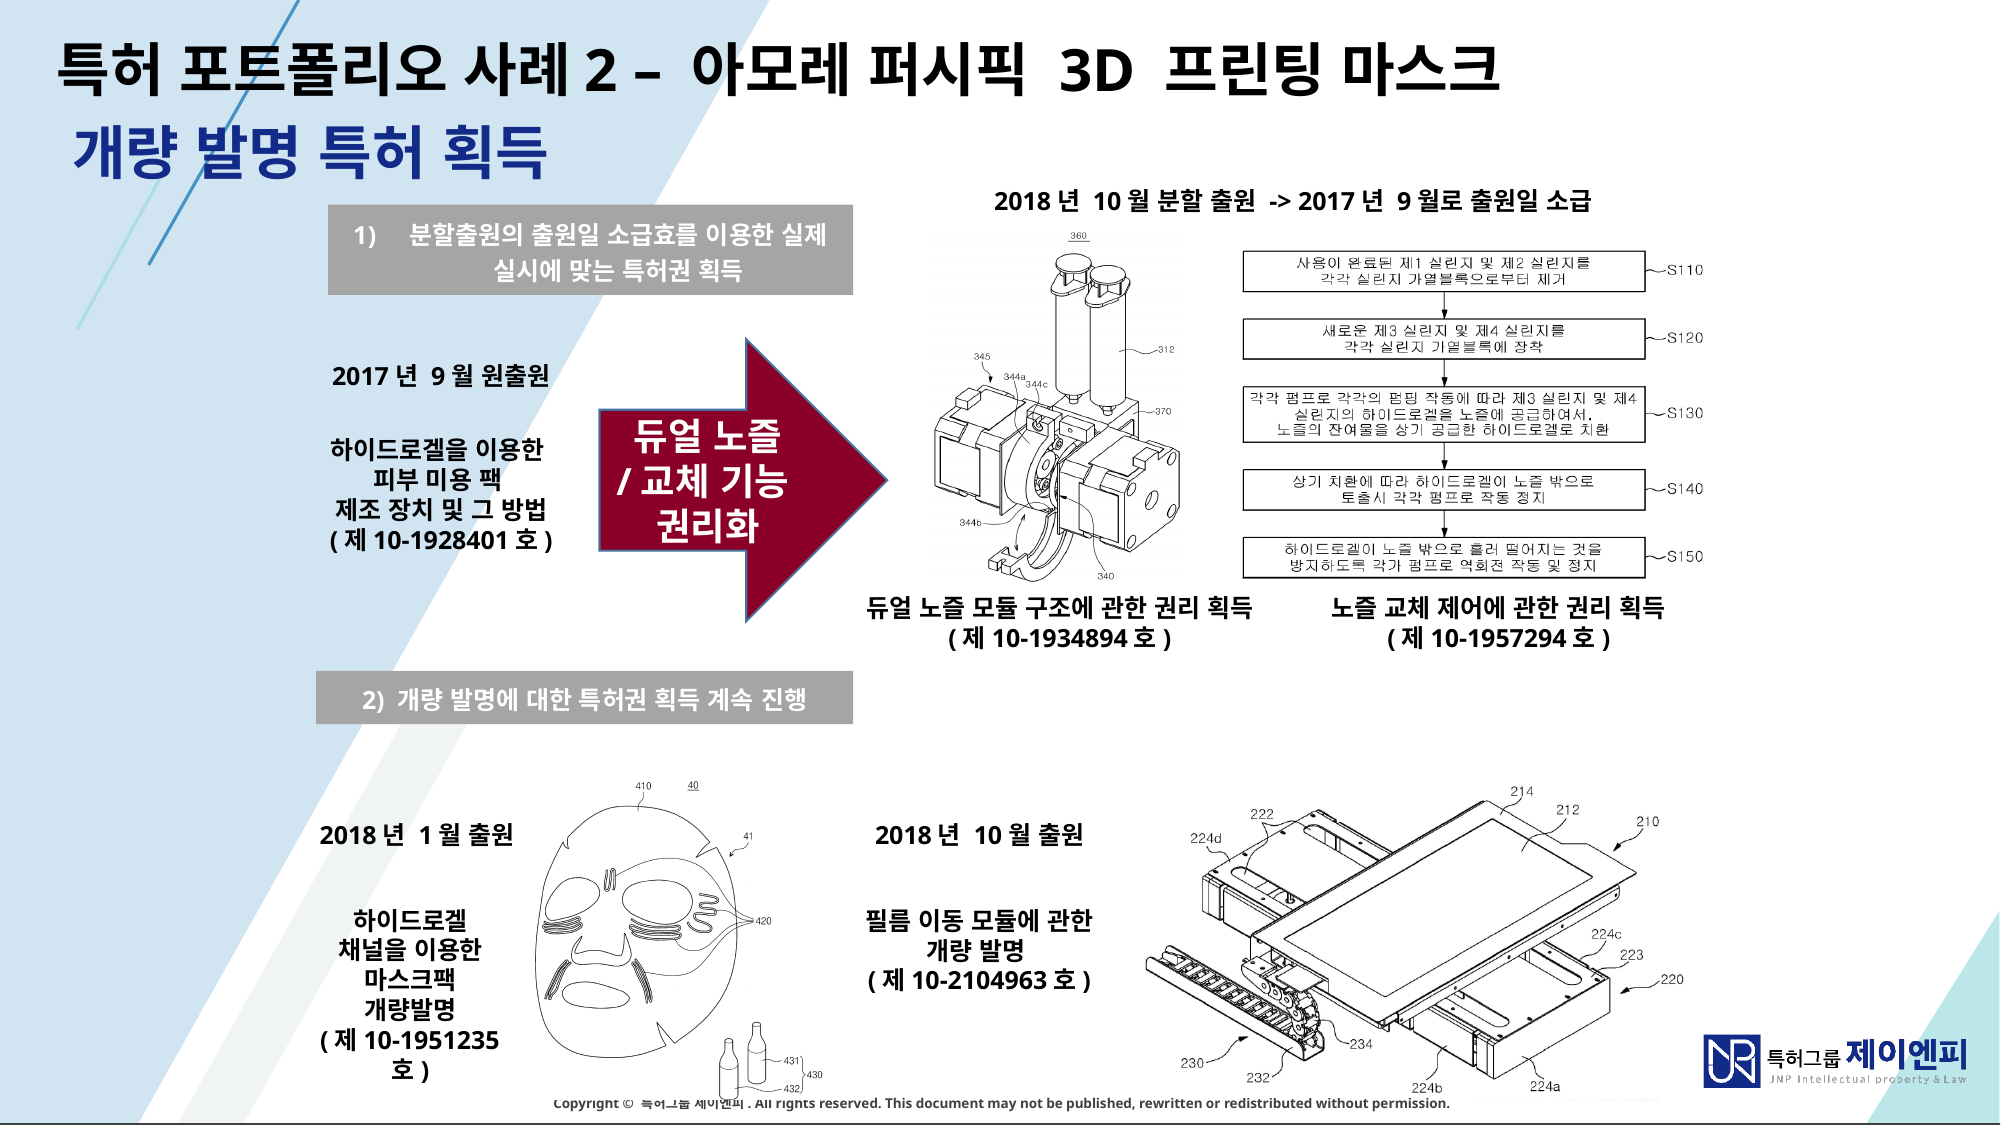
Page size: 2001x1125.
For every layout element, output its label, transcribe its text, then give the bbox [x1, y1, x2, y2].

text_box 듀얼 노즐 모듈 구조에 관한 권리 획득 (제10-1934894호) [808, 585, 1247, 660]
text_box 2017년 9월 원출원 [317, 352, 566, 398]
picture [929, 227, 1190, 586]
text_box 2) 개량 발명에 대한 특허권 획득 계속 진행 [316, 670, 854, 725]
text_box 하이드로겔 채널을 이용한 마스크팩 개량발명 (제10-1951235호) [305, 897, 516, 1092]
picture [1135, 767, 1692, 1103]
text_box 2018년 1월 출원 [304, 812, 529, 857]
text_box 필름 이동 모듈에 관한 개량 발명 (제10-2104963호) [841, 897, 1118, 1003]
text_box 분할출원의 출원일 소급효를 이용한 실제 실시에 맞는 특허권 획득 [328, 204, 854, 295]
text_box 노즐 교체 제어에 관한 권리 획득 (제10-1957294호) [1247, 585, 1751, 660]
picture [1701, 1032, 1971, 1090]
text_box 듀얼 노즐 /교체 기능 권리화 [598, 336, 889, 624]
text_box 특허 포트폴리오 사례2 – 아모레 퍼시픽 3D 프린팅 마스크 [41, 25, 1675, 111]
text_box 하이드로겔을 이용한 피부 미용 팩 제조 장치 및 그 방법 (제10-1928401호) [314, 427, 568, 562]
picture [529, 773, 826, 1100]
text_box 개량 발명 특허 획득 [57, 109, 1530, 194]
text_box 2018년 10월 출원 [858, 812, 1102, 857]
text_box 2018년 10월 분할 출원 -> 2017년 9월로 출원일 소급 [979, 178, 1608, 223]
picture [1231, 233, 1724, 585]
